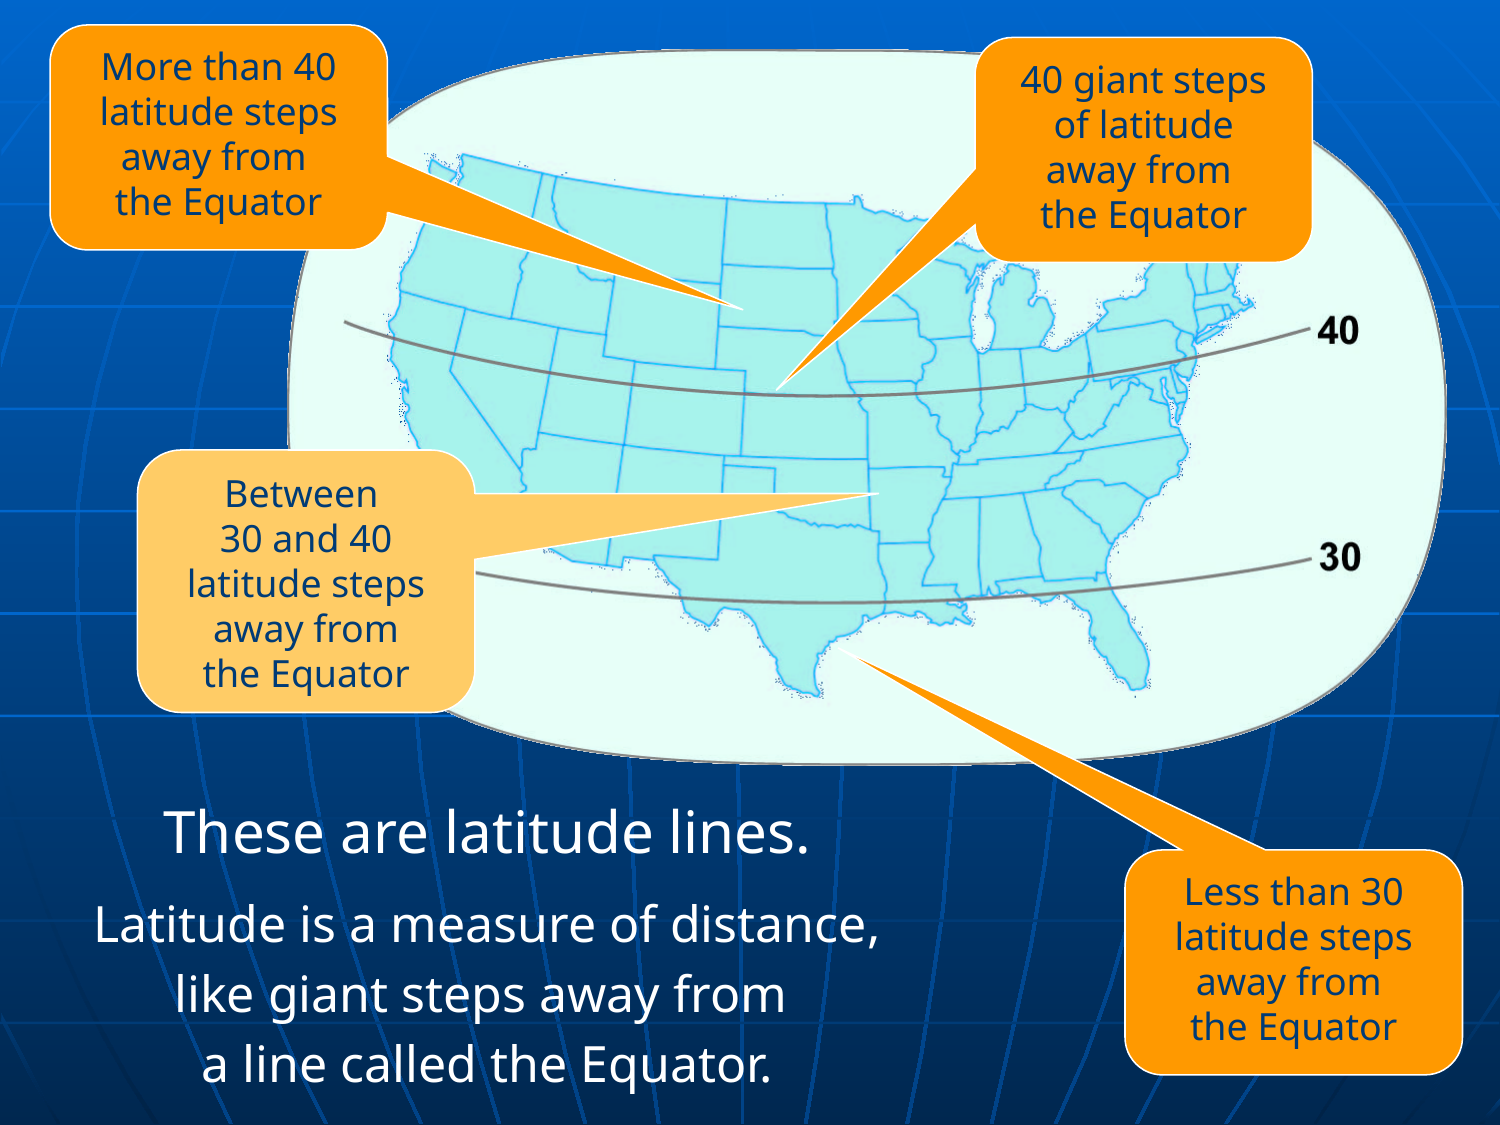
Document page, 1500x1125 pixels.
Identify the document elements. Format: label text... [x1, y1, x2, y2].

subtitle These are latitude lines. Latitude is a measure of distance, like giant steps away from a line called the Equator. [0, 787, 975, 1125]
text_box Less than 30 latitude steps away from the Equator [1052, 774, 1463, 1075]
picture [287, 49, 1447, 766]
text_box More than 40 latitude steps away from the Equator [50, 24, 385, 250]
text_box Between 30 and 40 latitude steps away from the Equator [137, 449, 282, 713]
text_box 40 giant steps of latitude away from the Equator [986, 37, 1301, 48]
